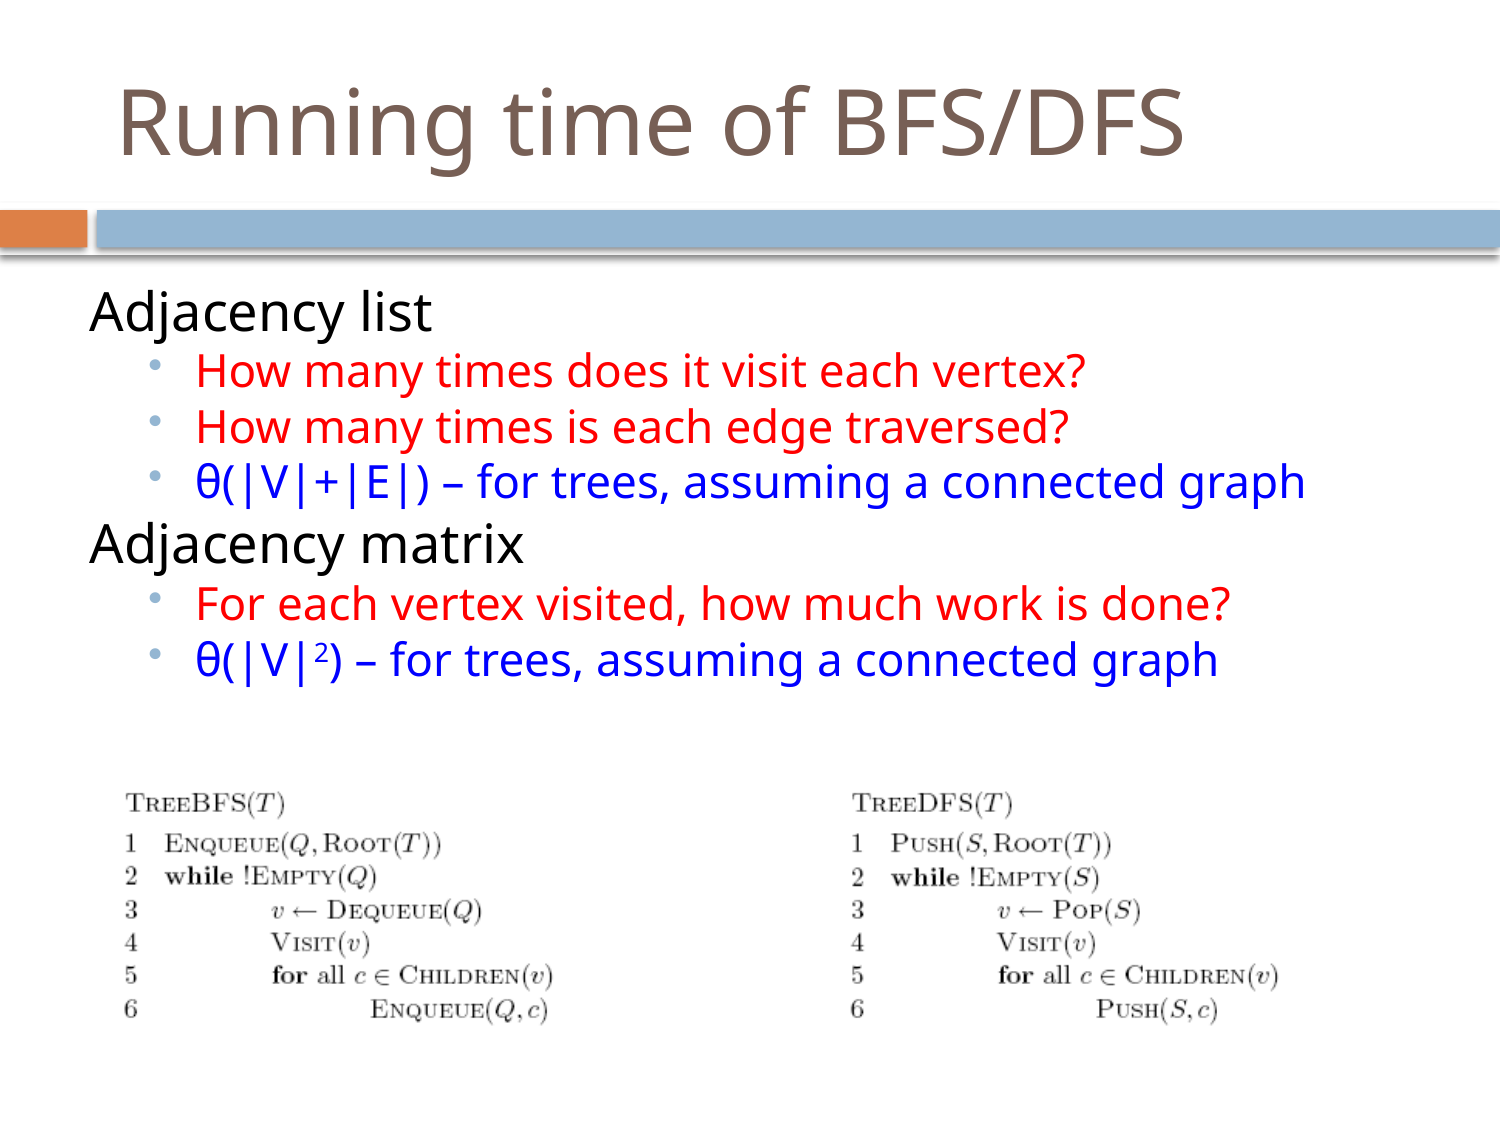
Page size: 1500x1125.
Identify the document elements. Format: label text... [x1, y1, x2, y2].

picture [117, 781, 562, 1033]
title Running time of BFS/DFS [100, 37, 1438, 200]
list Adjacency list How many times does it visit each vertex? How many times is each edge traversed? θ(|V|+|E|) – for trees, assuming a connected graph Adjacency matrix For each vertex visited, how much work is done? θ(|V|2) – for trees, assuming a connected graph [75, 282, 1425, 700]
picture [844, 781, 1289, 1033]
